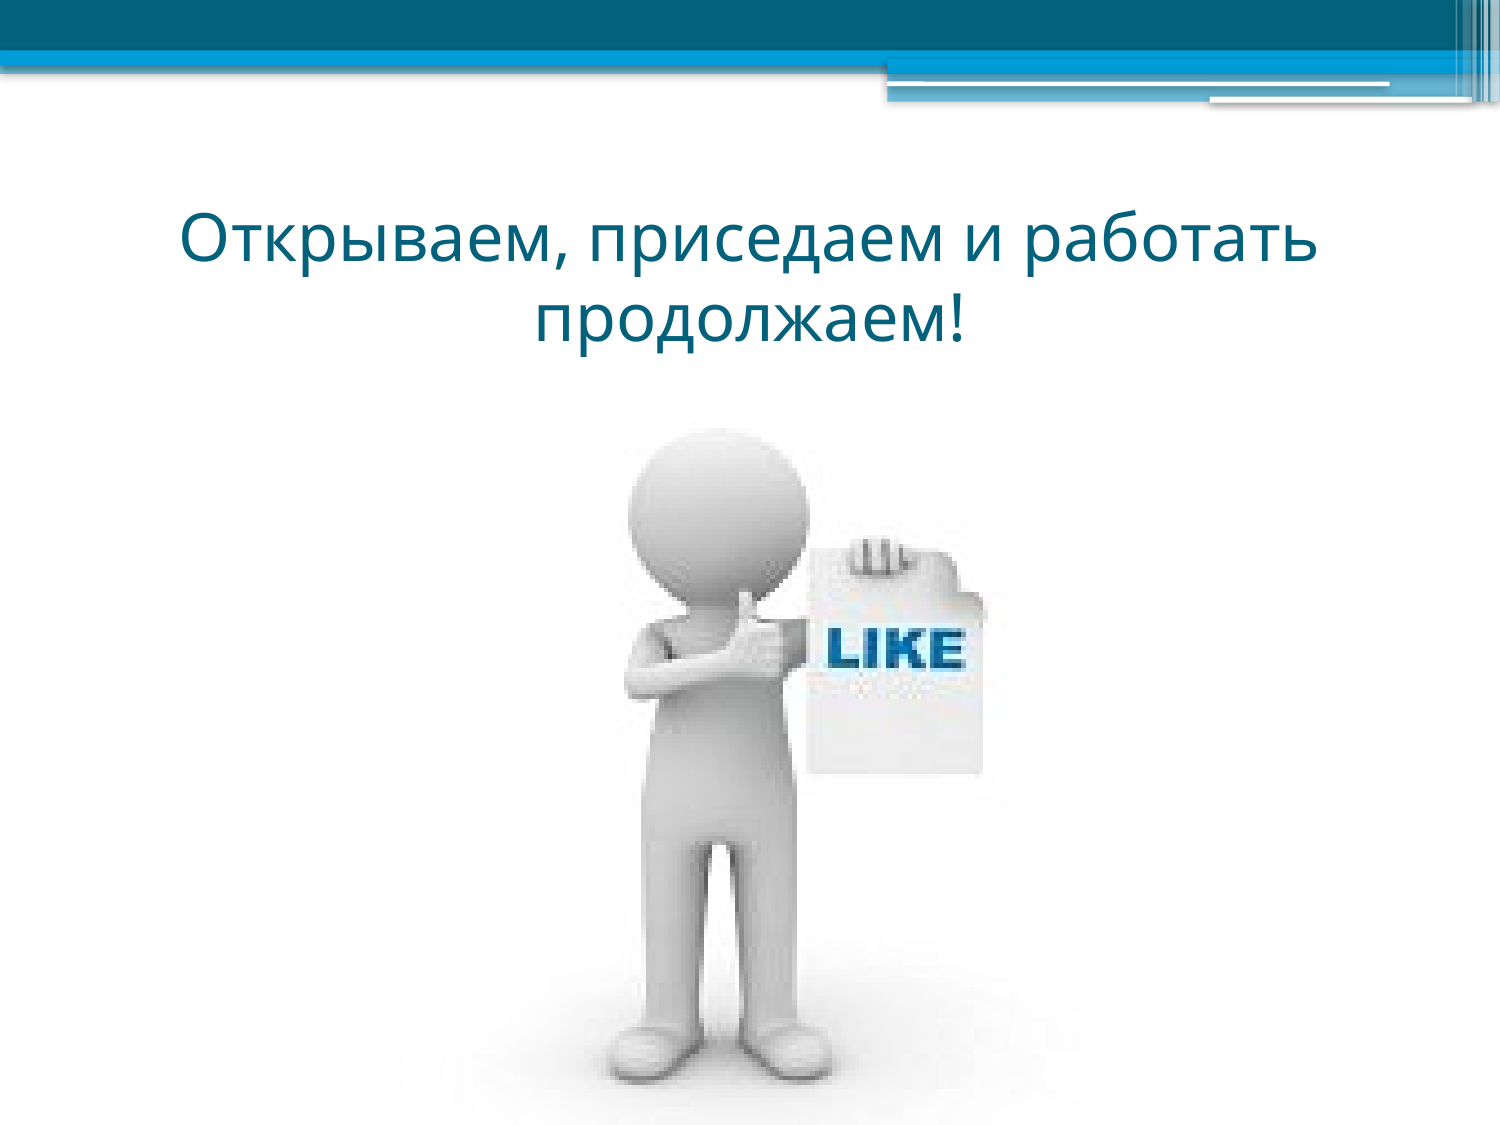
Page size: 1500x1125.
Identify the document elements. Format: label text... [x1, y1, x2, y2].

title Открываем, приседаем и работать продолжаем! [75, 187, 1425, 363]
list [371, 380, 1117, 1125]
